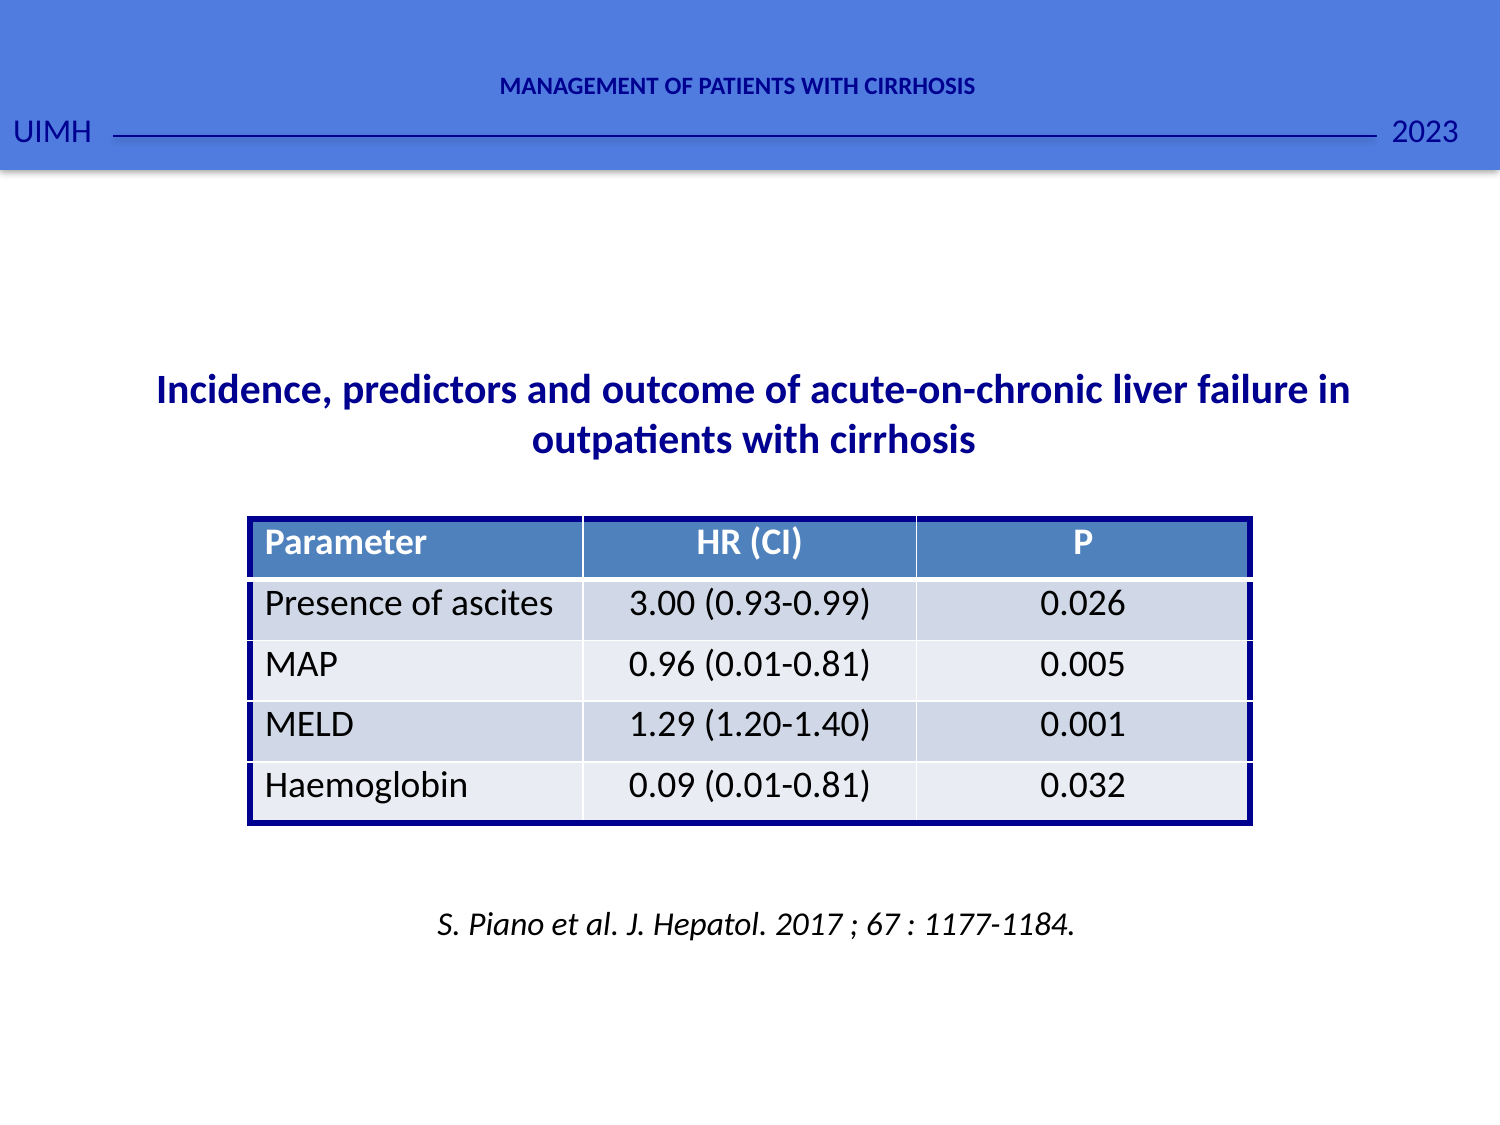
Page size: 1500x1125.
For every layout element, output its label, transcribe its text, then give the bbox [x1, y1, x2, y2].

table_cell 0.026 [917, 582, 1247, 640]
text_box Incidence, predictors and outcome of acute-on-chronic liver failure in outpatients with cirrhosis [98, 354, 1410, 519]
table_cell 0.09 (0.01-0.81) [584, 763, 916, 820]
table_header P [917, 522, 1247, 577]
table_cell MAP [253, 641, 582, 700]
table_header Parameter [253, 522, 582, 577]
table_header HR (CI) [584, 522, 916, 577]
table_cell 1.29 (1.20-1.40) [584, 702, 916, 761]
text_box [0, 0, 1500, 171]
table_cell Haemoglobin [253, 763, 582, 820]
table_cell 0.005 [917, 641, 1247, 700]
table_cell 0.96 (0.01-0.81) [584, 641, 916, 700]
table_cell 0.032 [917, 763, 1247, 820]
table_cell MELD [253, 702, 582, 761]
table_cell 3.00 (0.93-0.99) [584, 582, 916, 640]
table_cell Presence of ascites [253, 582, 582, 640]
table_cell 0.001 [917, 702, 1247, 761]
text_box S. Piano et al. J. Hepatol. 2017 ; 67 : 1177-1184. [235, 894, 1280, 949]
